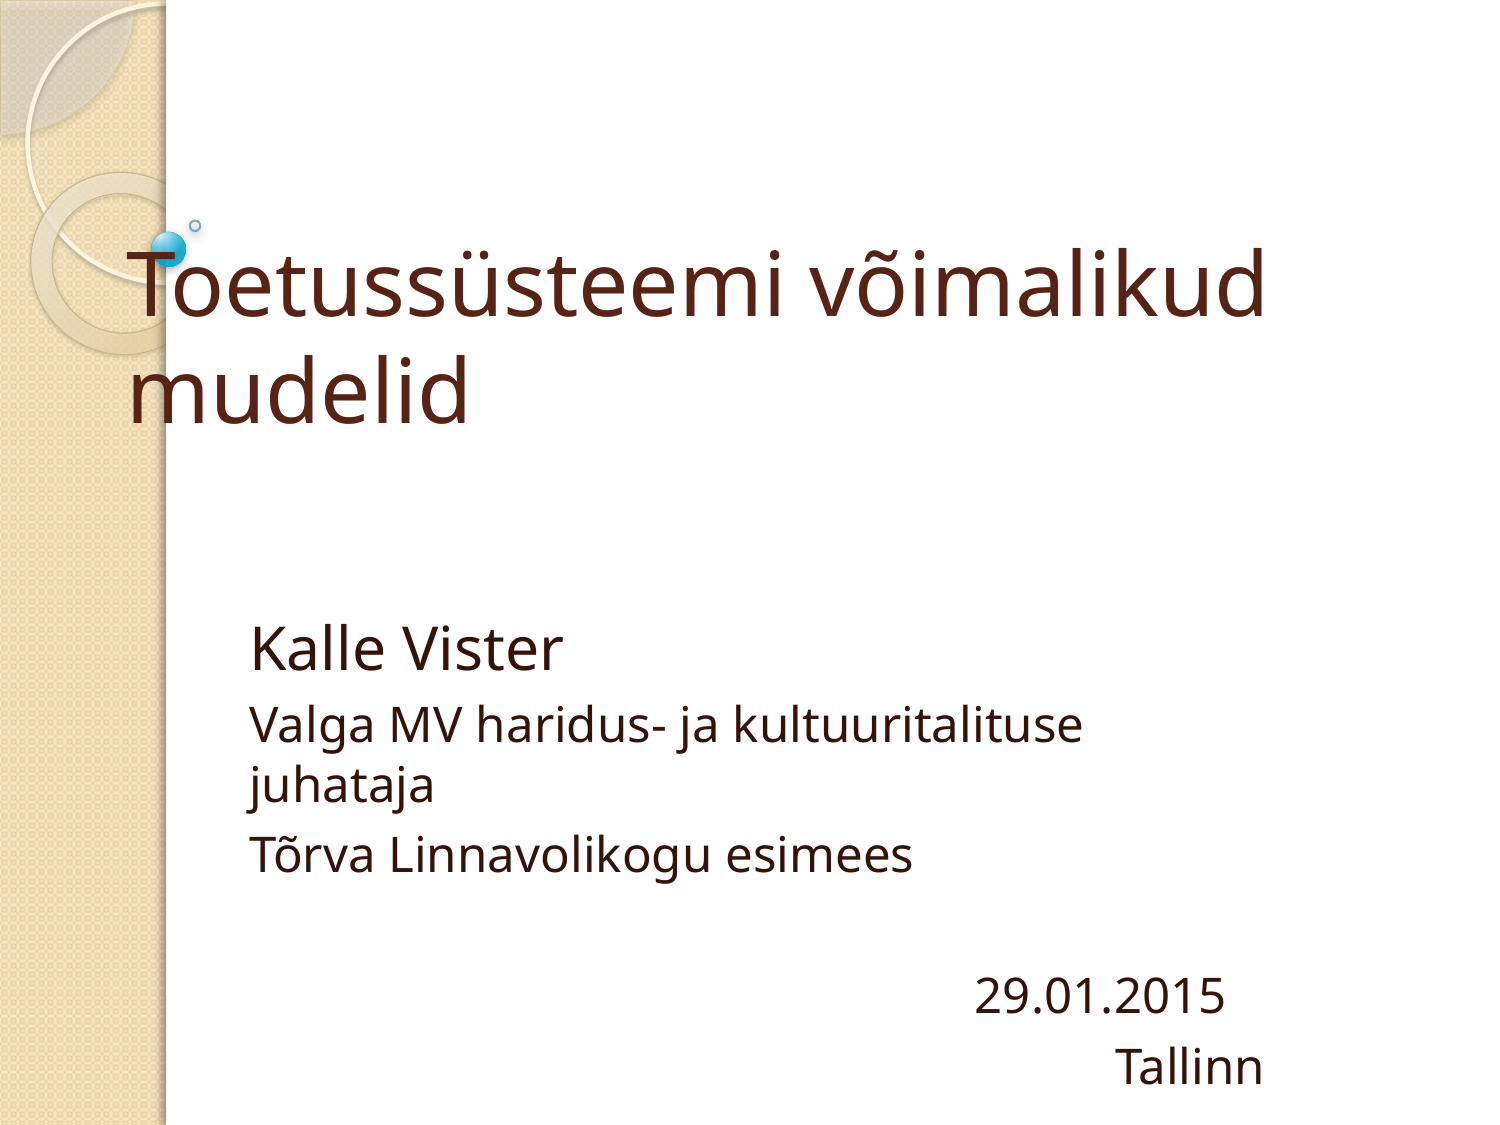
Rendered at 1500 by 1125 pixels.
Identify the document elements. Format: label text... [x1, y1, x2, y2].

title Toetussüsteemi võimalikud mudelid [112, 208, 1388, 450]
subtitle Kalle Vister Valga MV haridus- ja kultuuritalituse juhataja Tõrva Linnavolikogu esimees 29.01.2015 Tallinn [230, 538, 1281, 1106]
